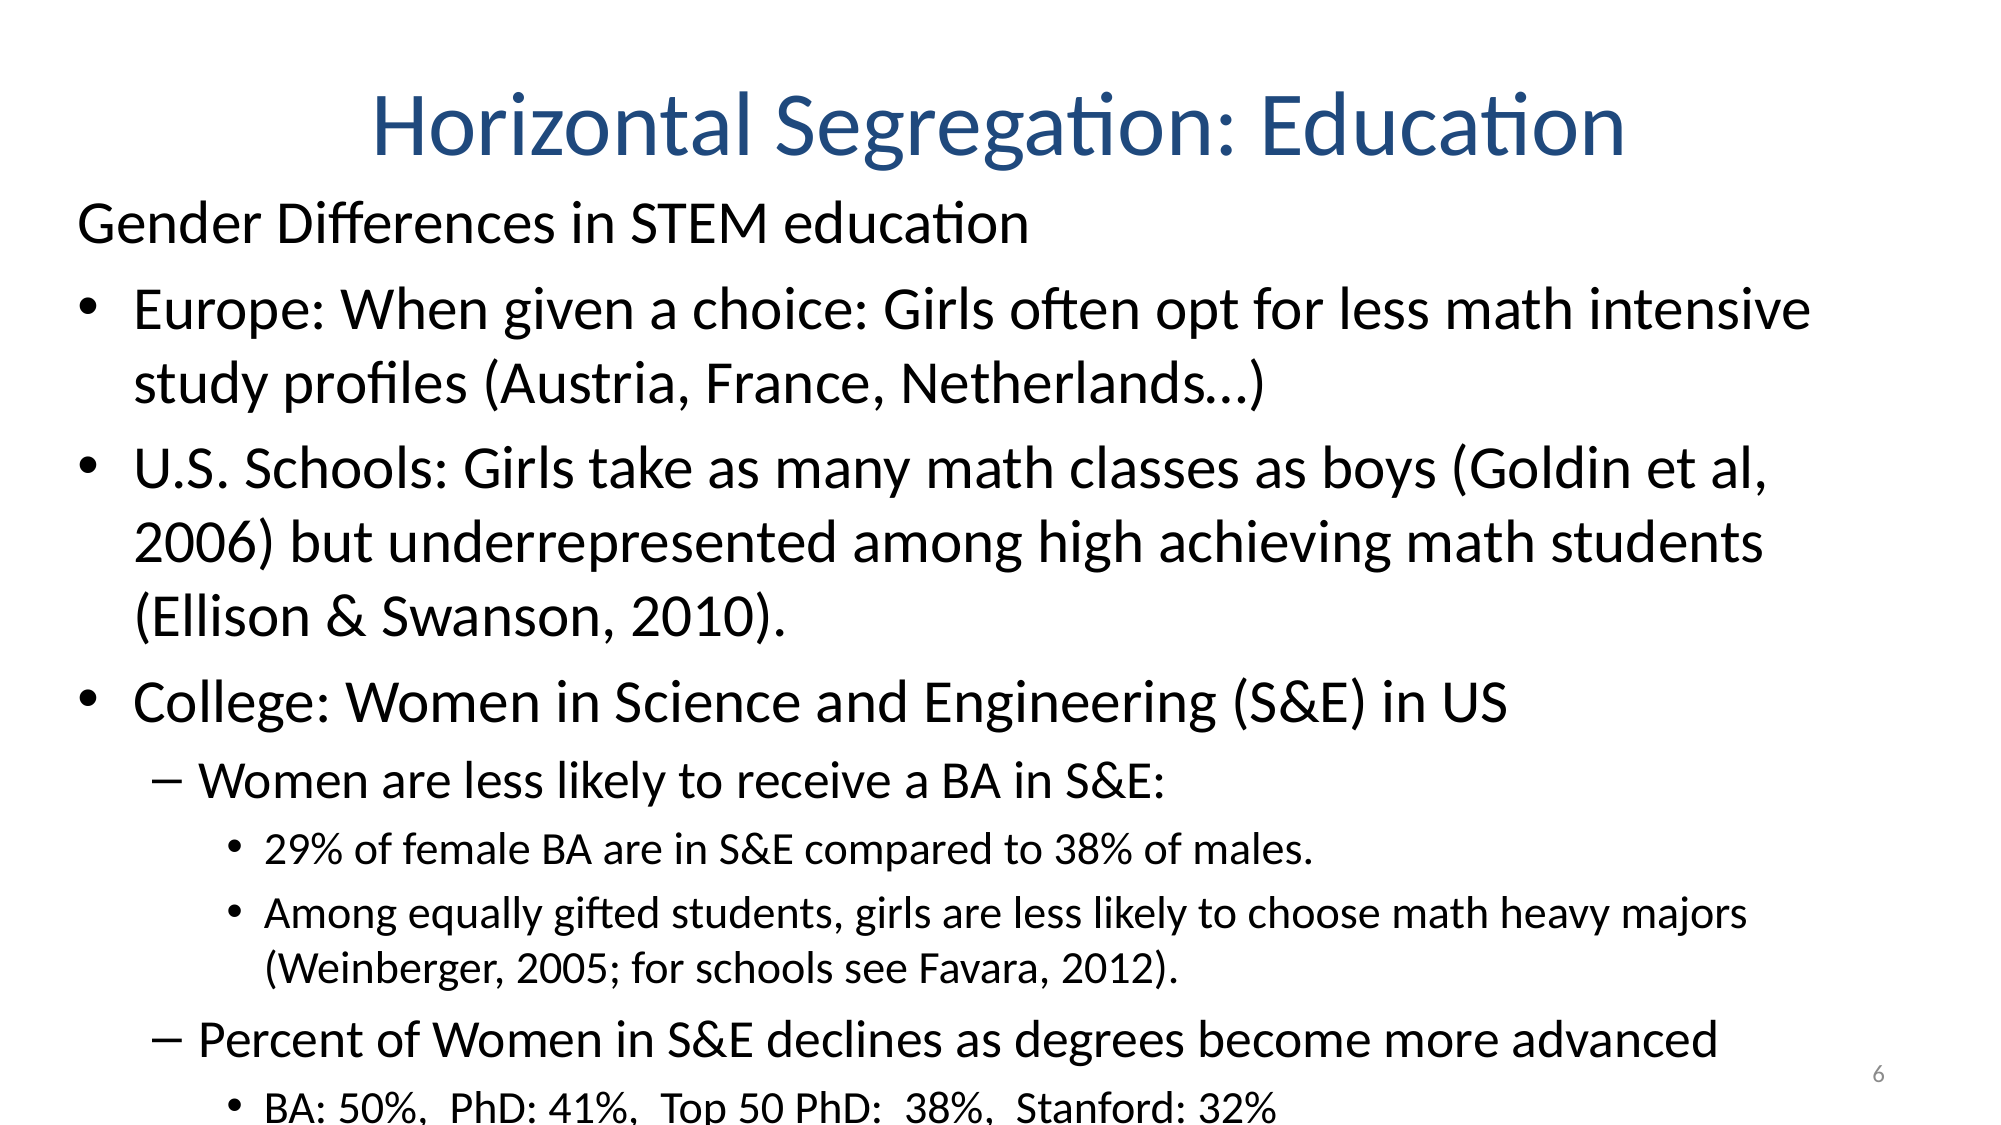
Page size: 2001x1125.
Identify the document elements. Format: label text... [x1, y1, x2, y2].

title Horizontal Segregation: Education [324, 24, 1675, 174]
list Gender Differences in STEM education Europe: When given a choice: Girls often opt for less math intensive study profiles (Austria, France, Netherlands…) U.S. Schools: Girls take as many math classes as boys (Goldin et al, 2006) but underrepresented among high achieving math students (Ellison & Swanson, 2010). College: Women in Science and Engineering (S&E) in US Women are less likely to receive a BA in S&E: 29% of female BA are in S&E compared to 38% of males. Among equally gifted students, girls are less likely to choose math heavy majors (Weinberger, 2005; for schools see Favara, 2012). Percent of Women in S&E declines as degrees become more advanced BA: 50%, PhD: 41%, Top 50 PhD: 38%, Stanford: 32% [62, 174, 1900, 1125]
slide_number 6 [1433, 1042, 1900, 1103]
